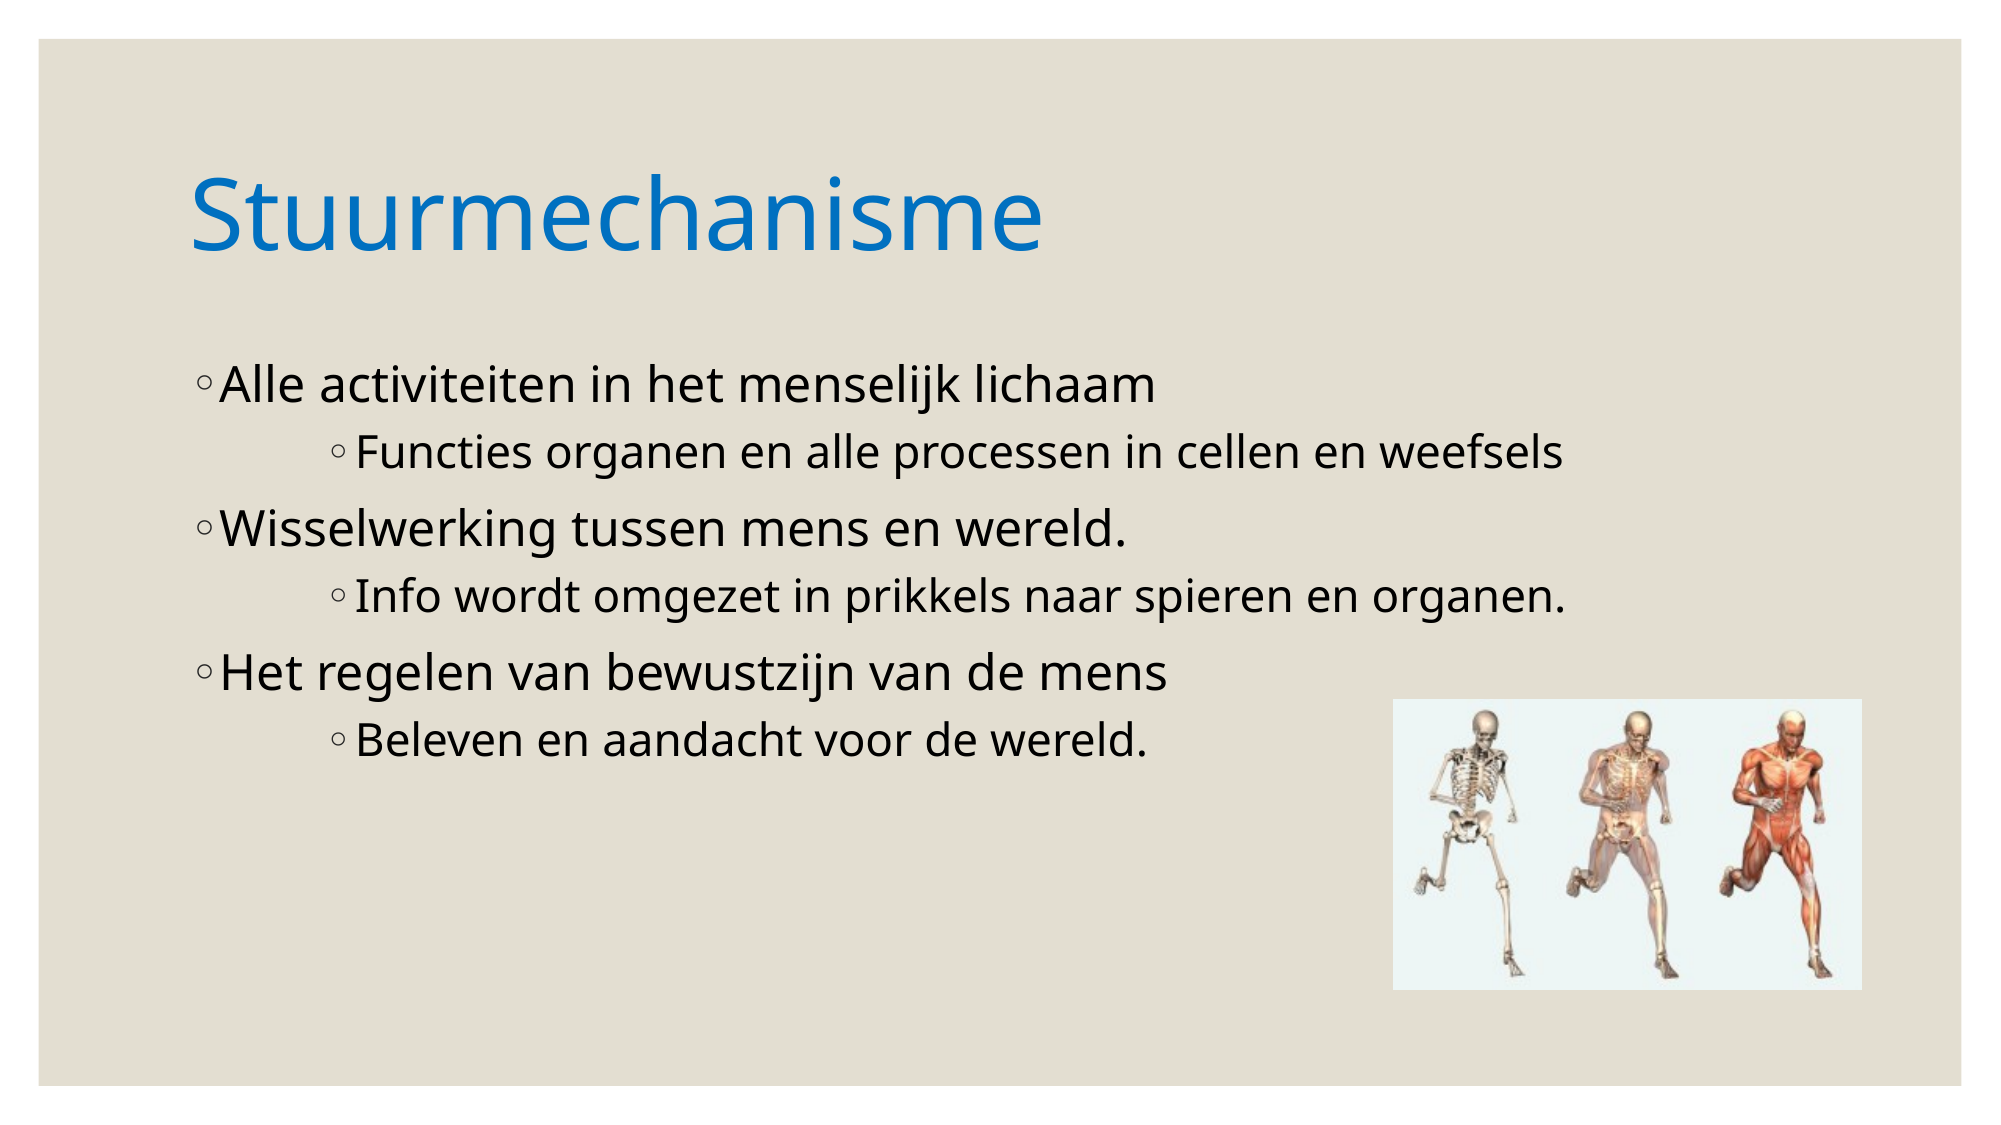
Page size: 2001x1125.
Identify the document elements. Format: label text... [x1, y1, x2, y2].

picture [1392, 699, 1862, 990]
list Alle activiteiten in het menselijk lichaam Functies organen en alle processen in cellen en weefsels Wisselwerking tussen mens en wereld. Info wordt omgezet in prikkels naar spieren en organen. Het regelen van bewustzijn van de mens Beleven en aandacht voor de wereld. [174, 345, 1825, 990]
title Stuurmechanisme [174, 105, 1825, 331]
